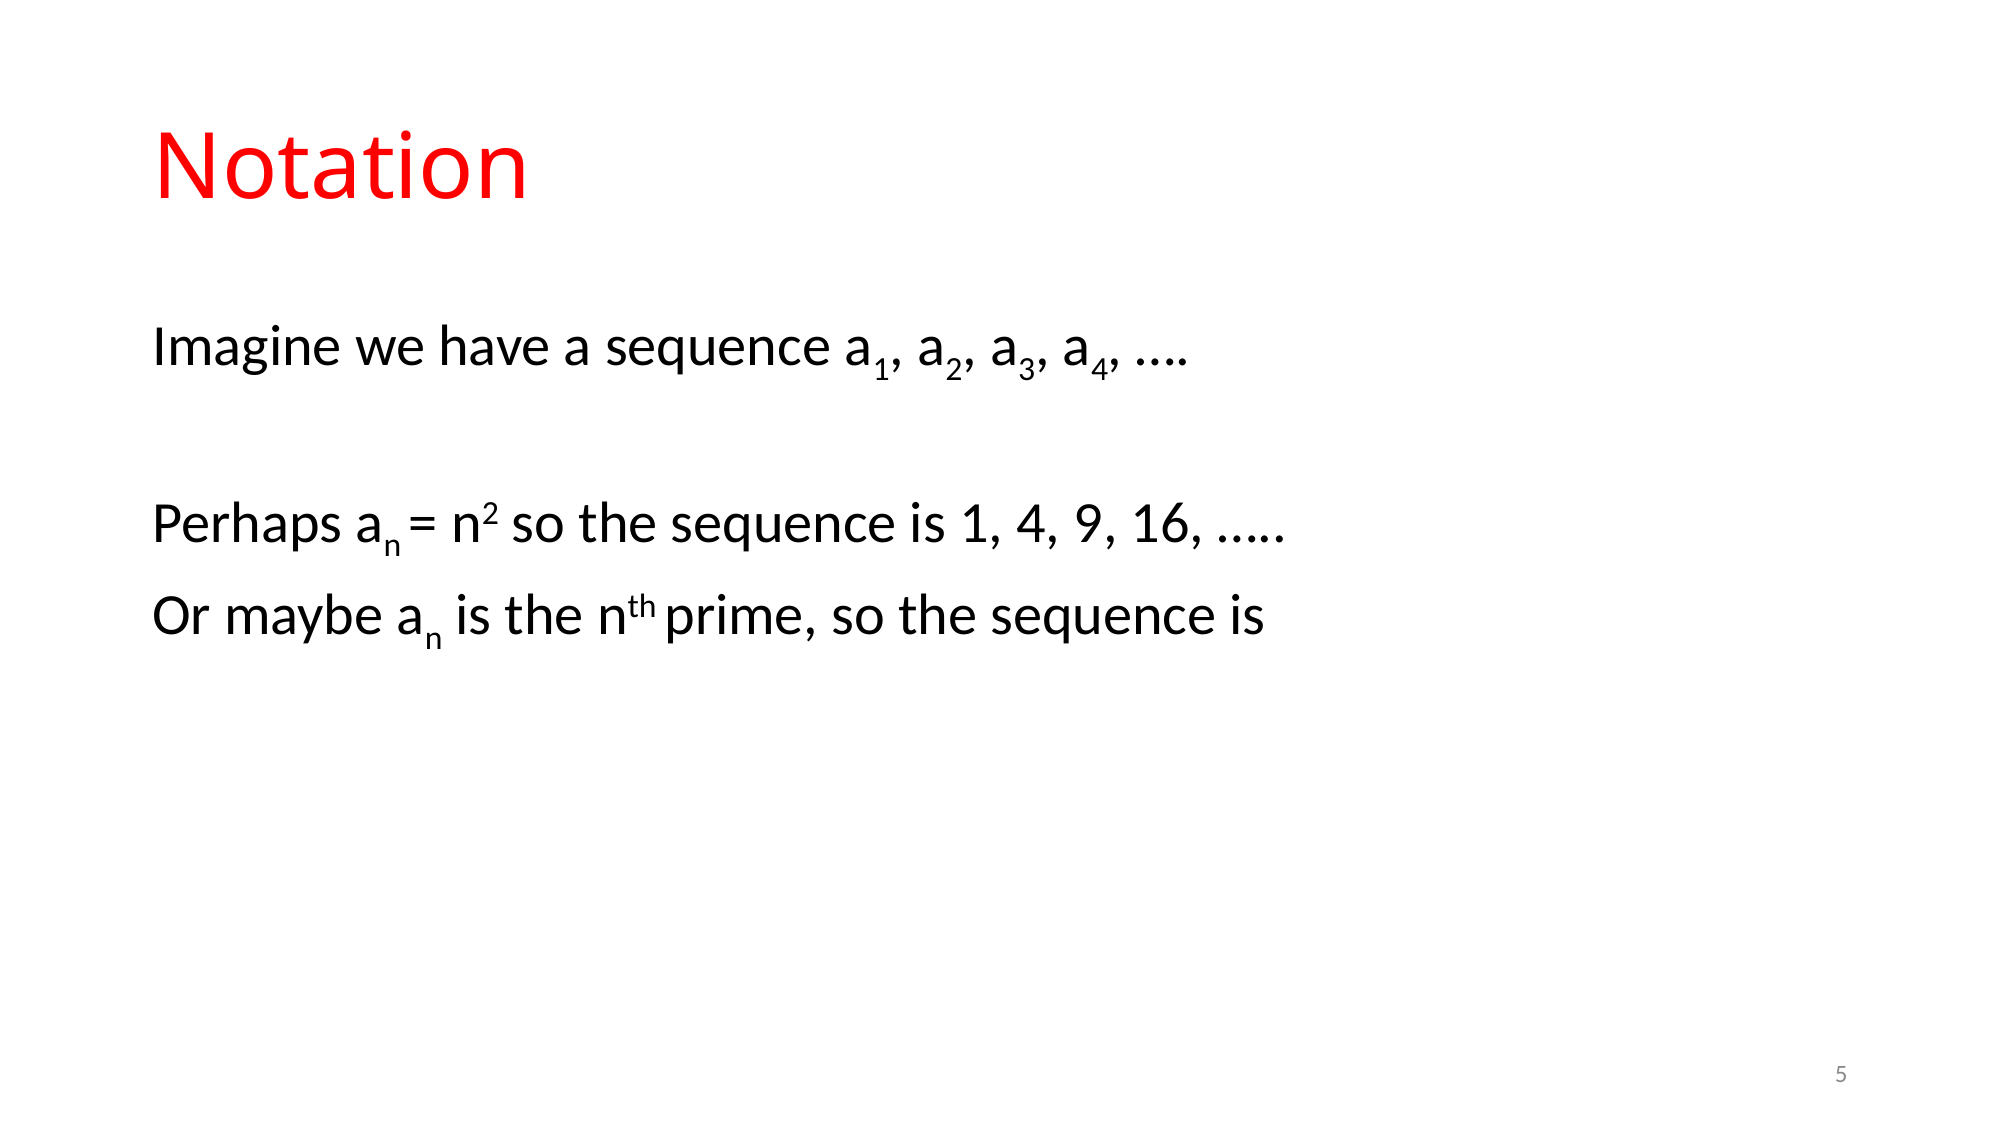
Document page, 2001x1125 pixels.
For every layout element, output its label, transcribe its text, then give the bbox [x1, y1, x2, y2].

list Imagine we have a sequence a1, a2, a3, a4, …. Perhaps an = n2 so the sequence is 1, 4, 9, 16, ….. Or maybe an is the nth prime, so the sequence is [137, 300, 1863, 1015]
title Notation [137, 59, 1863, 278]
slide_number 5 [1412, 1042, 1863, 1103]
